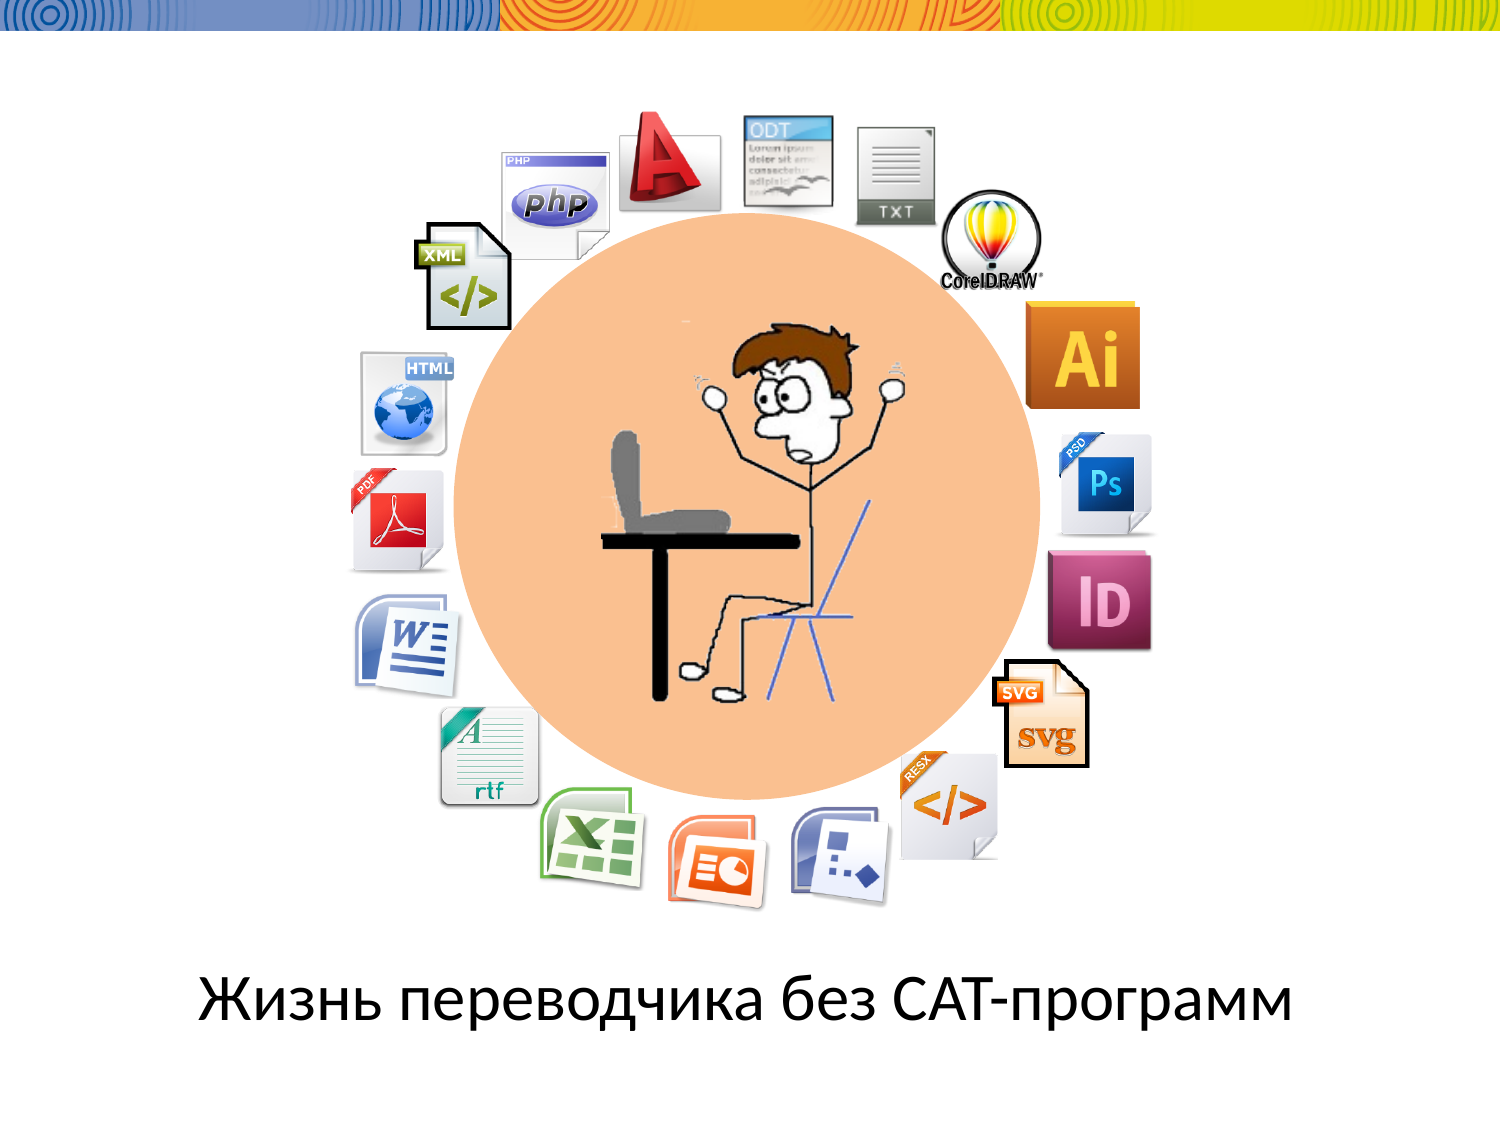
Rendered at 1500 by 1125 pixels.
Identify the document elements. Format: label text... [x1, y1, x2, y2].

picture [734, 114, 1046, 293]
picture [899, 659, 1101, 860]
picture [349, 349, 458, 458]
picture [414, 151, 610, 331]
picture [600, 311, 917, 707]
picture [789, 803, 898, 912]
picture [666, 812, 775, 921]
text_box Жизнь переводчика без CAT-программ [20, 946, 1473, 1042]
picture [1025, 301, 1140, 410]
text_box [454, 211, 1043, 802]
picture [435, 701, 649, 892]
picture [351, 590, 464, 699]
picture [343, 467, 452, 576]
picture [615, 106, 724, 215]
picture [1045, 548, 1154, 657]
picture [1052, 431, 1161, 540]
